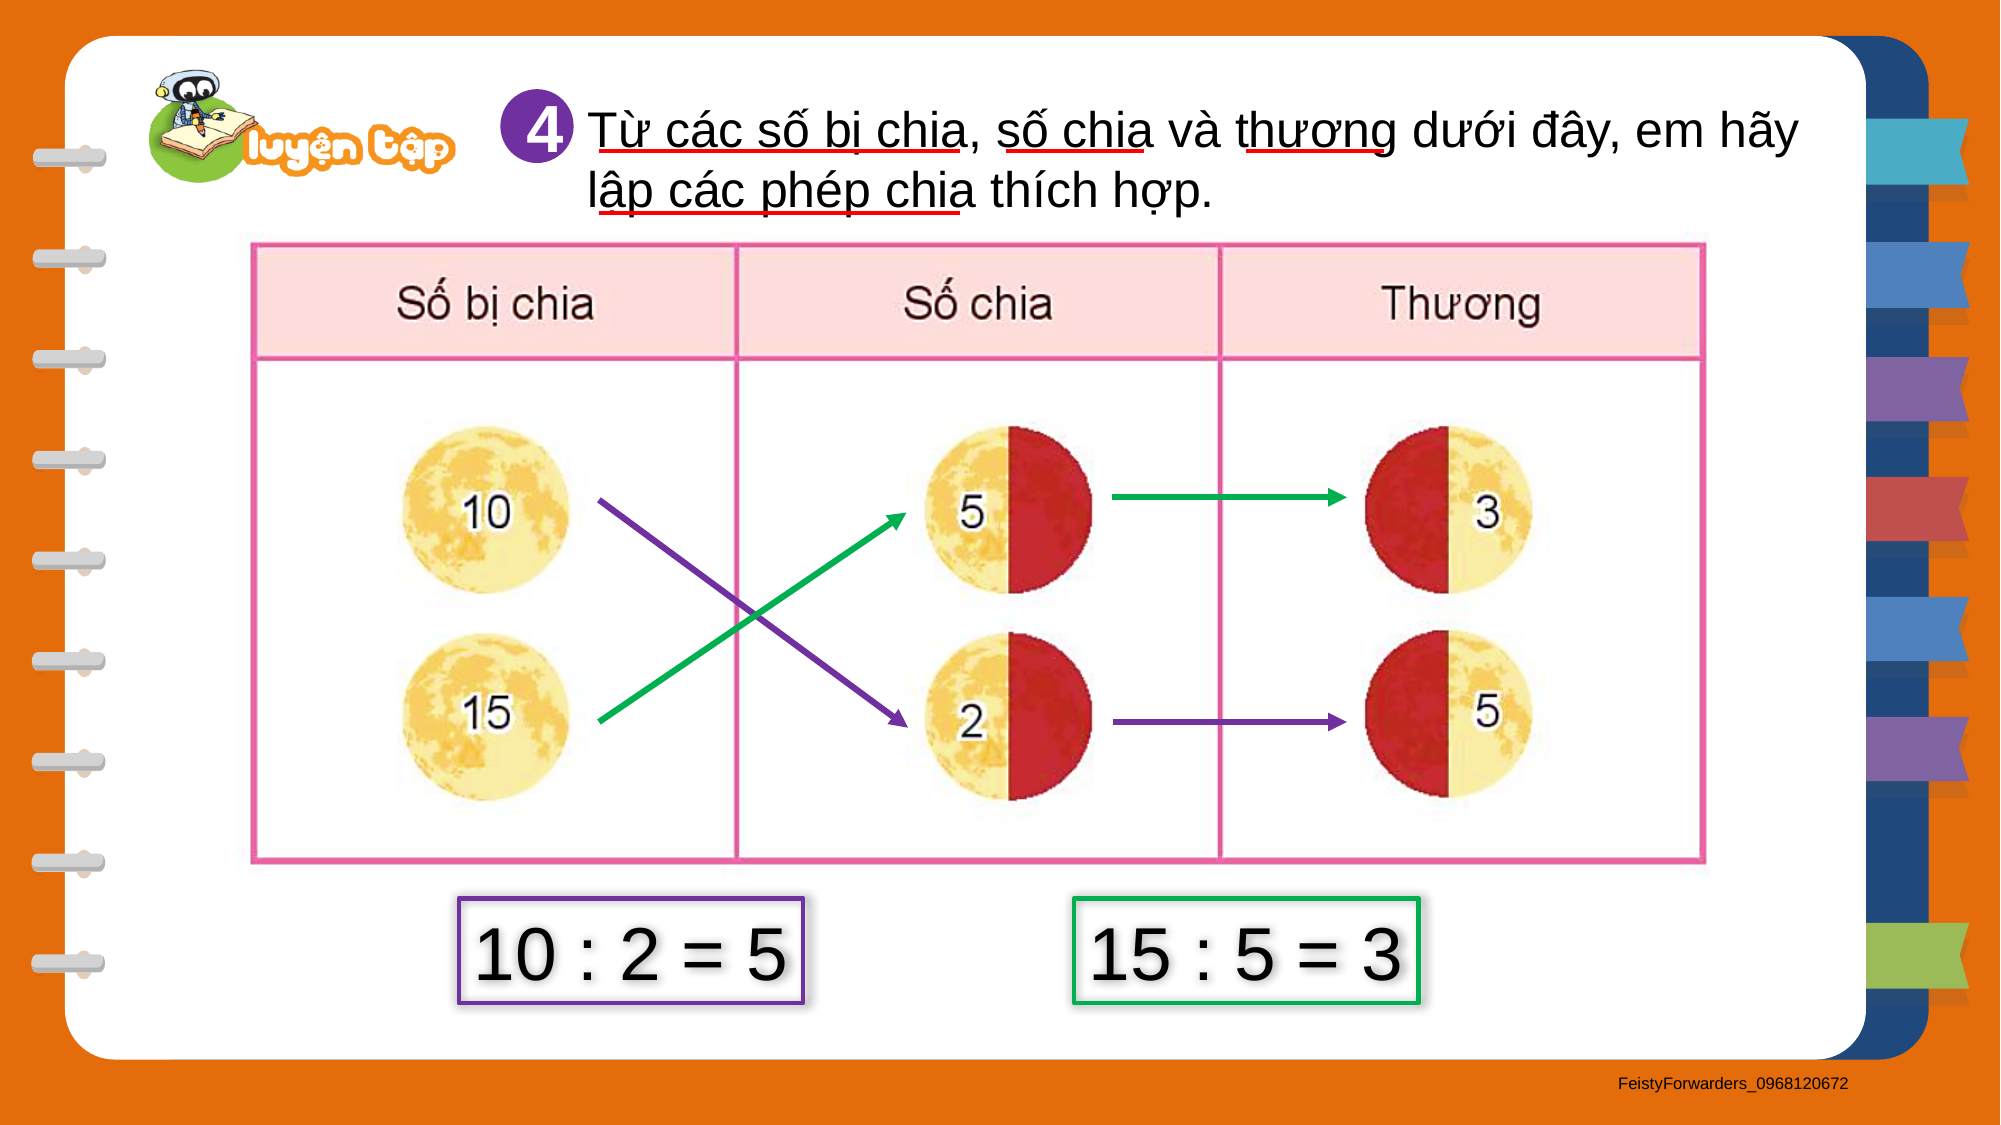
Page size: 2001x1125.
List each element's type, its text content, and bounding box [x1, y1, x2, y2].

picture [119, 53, 487, 196]
picture [221, 222, 1745, 903]
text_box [598, 512, 907, 723]
text_box 10 : 2 = 5 [458, 903, 804, 1004]
text_box Từ các số bị chia, số chia và thương dưới đây, em hãy lập các phép chia thích hợp. [573, 90, 1844, 225]
text_box 4 [500, 89, 573, 164]
text_box 15 : 5 = 3 [1074, 903, 1419, 1004]
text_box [598, 499, 909, 728]
